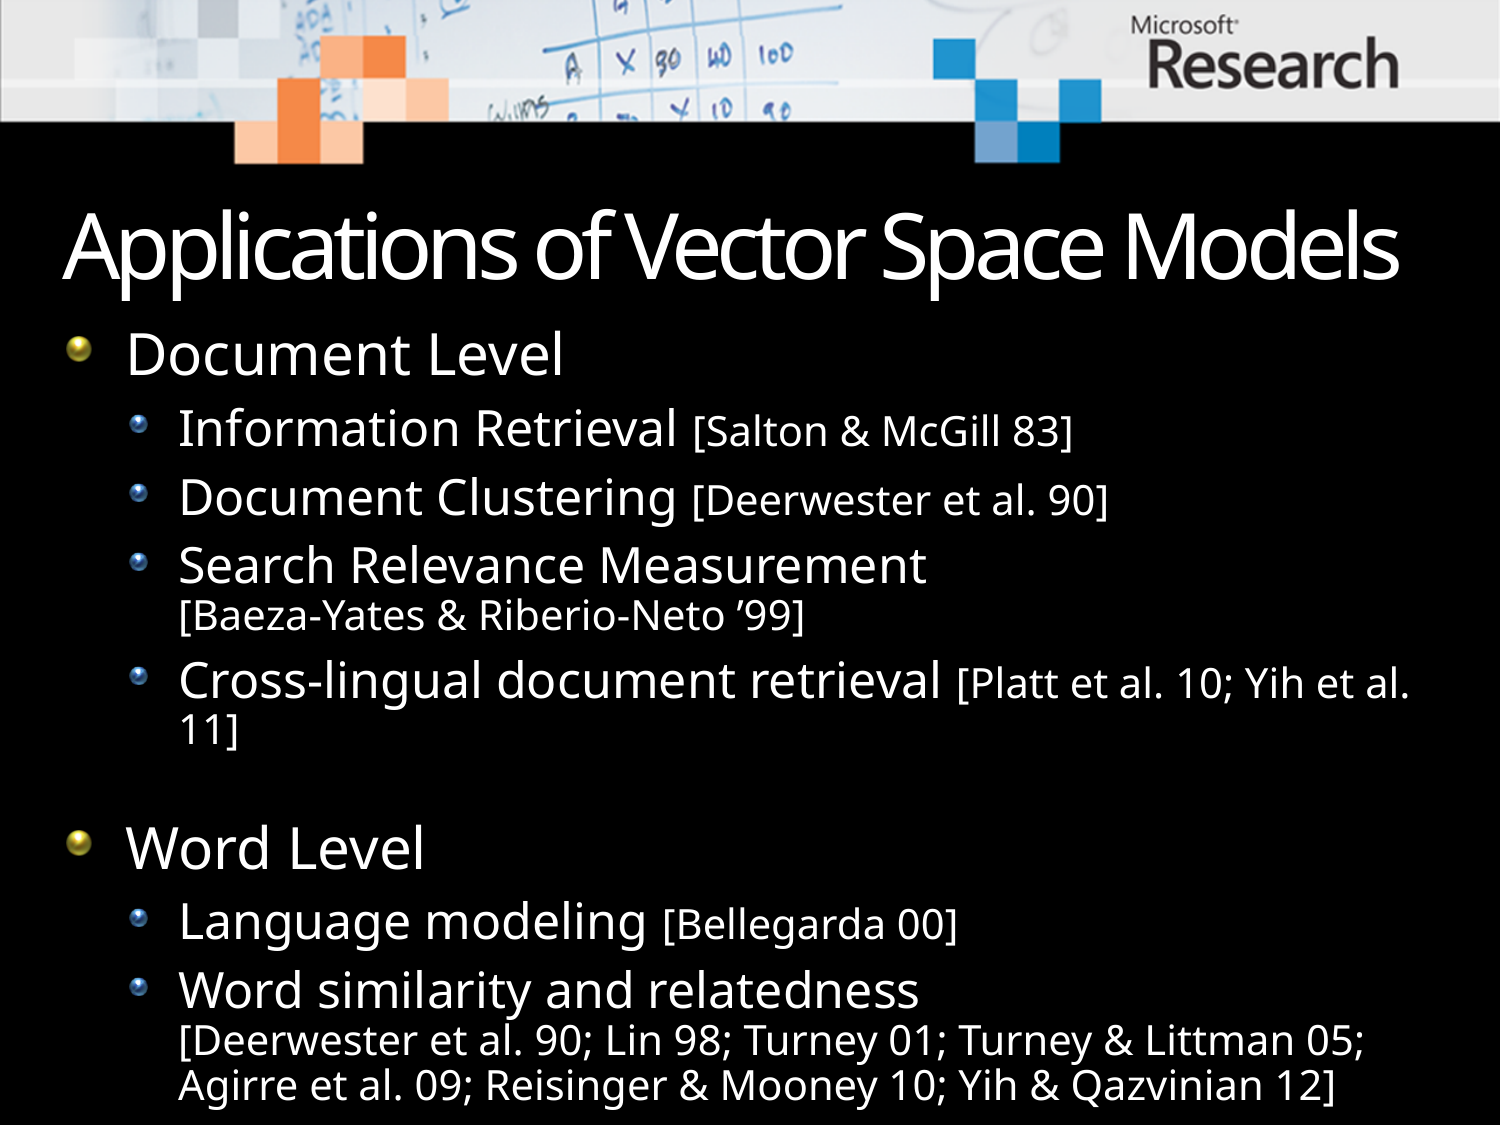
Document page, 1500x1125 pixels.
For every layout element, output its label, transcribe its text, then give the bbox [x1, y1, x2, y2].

list Document Level Information Retrieval [Salton & McGill 83] Document Clustering [Deerwester et al. 90] Search Relevance Measurement [Baeza-Yates & Riberio-Neto ’99] Cross-lingual document retrieval [Platt et al. 10; Yih et al. 11] Word Level Language modeling [Bellegarda 00] Word similarity and relatedness [Deerwester et al. 90; Lin 98; Turney 01; Turney & Littman 05; Agirre et al. 09; Reisinger & Mooney 10; Yih & Qazvinian 12] [62, 324, 1463, 1071]
title Applications of Vector Space Models [62, 199, 1438, 301]
picture [0, 0, 1500, 1125]
